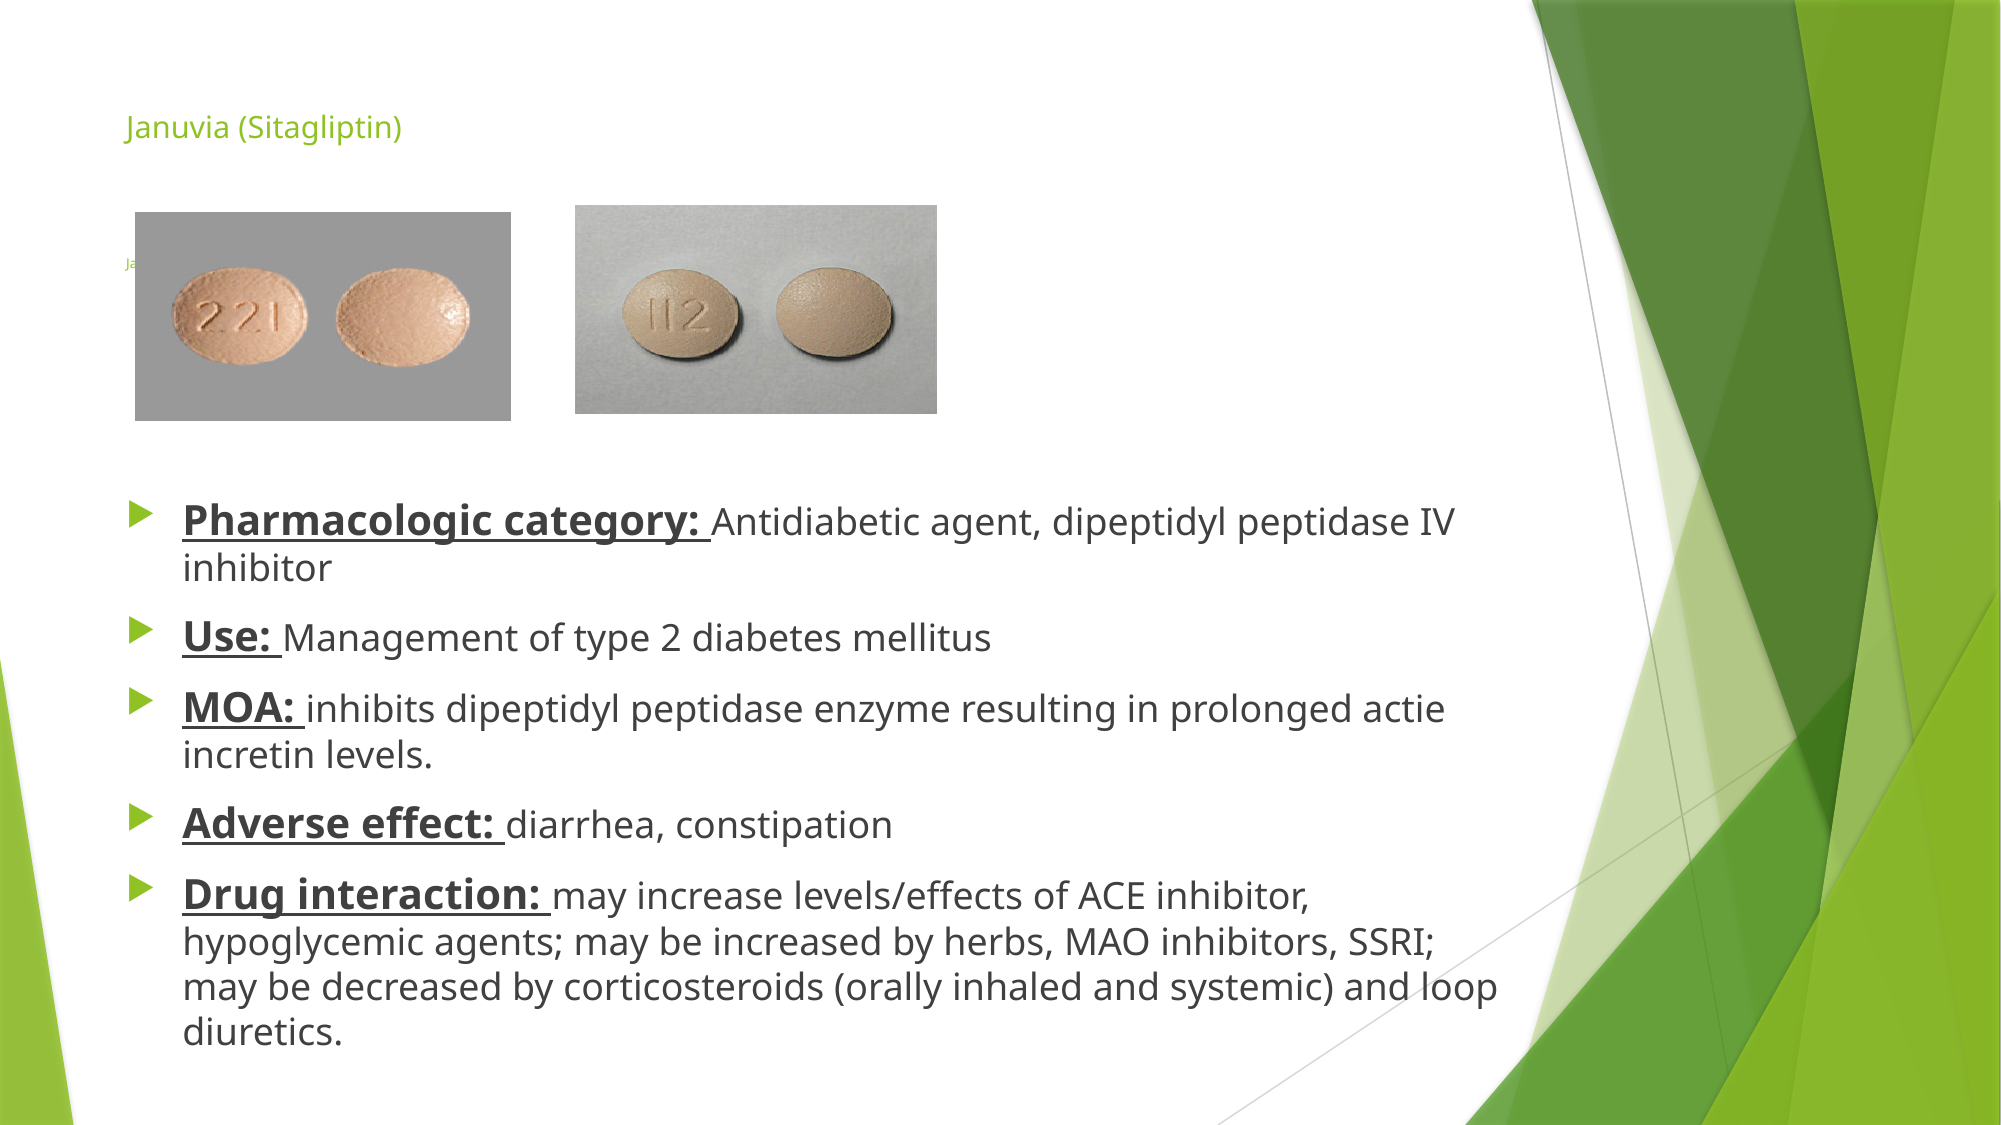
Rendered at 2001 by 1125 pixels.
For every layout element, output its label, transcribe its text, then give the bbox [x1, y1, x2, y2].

list Pharmacologic category: Antidiabetic agent, dipeptidyl peptidase IV inhibitor Use: Management of type 2 diabetes mellitus MOA: inhibits dipeptidyl peptidase enzyme resulting in prolonged actie incretin levels. Adverse effect: diarrhea, constipation Drug interaction: may increase levels/effects of ACE inhibitor, hypoglycemic agents; may be increased by herbs, MAO inhibitors, SSRI; may be decreased by corticosteroids (orally inhaled and systemic) and loop diuretics. [111, 486, 1522, 1099]
title Januvia (Sitagliptin) Januvia 25mg Januvia 50mg [111, 99, 1522, 317]
picture [574, 204, 937, 415]
picture [134, 211, 511, 422]
